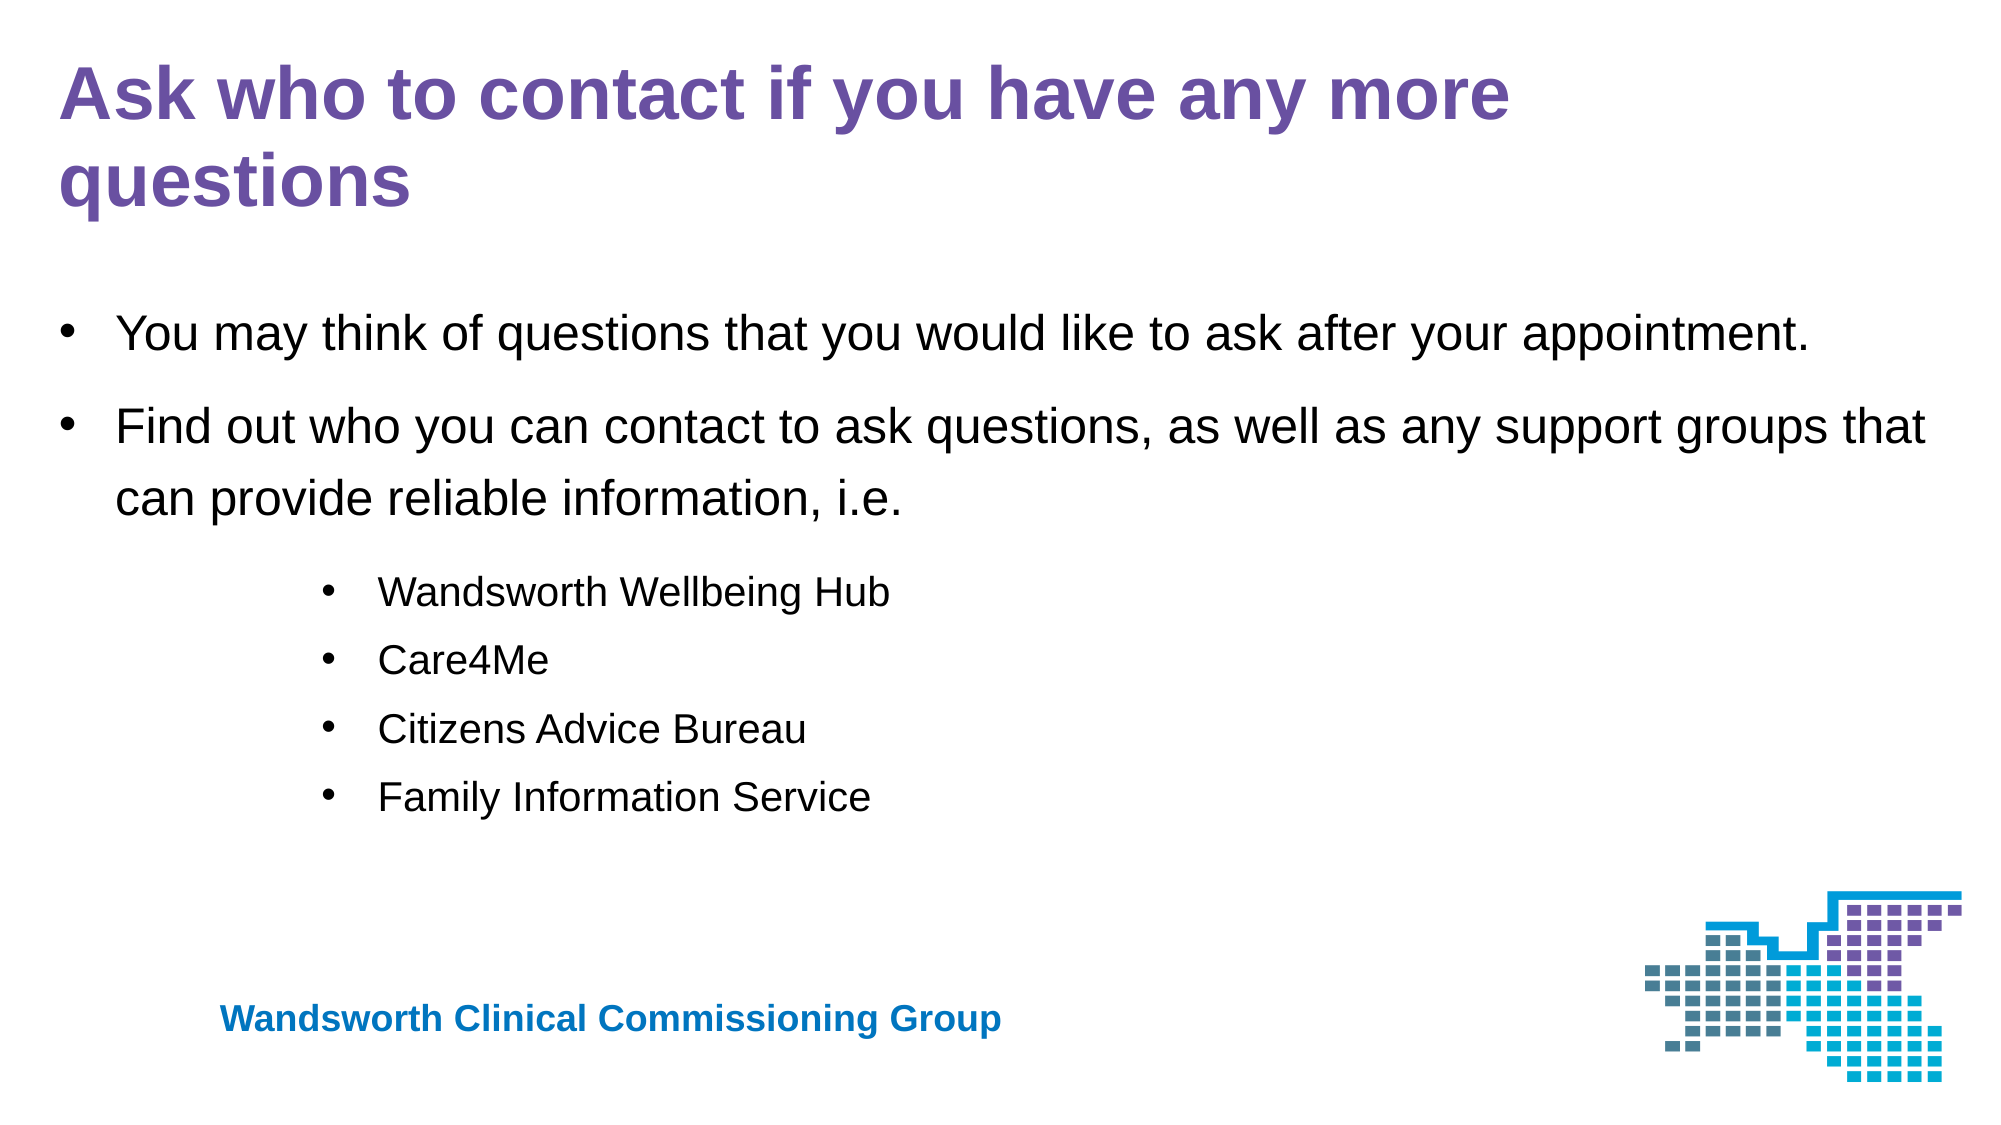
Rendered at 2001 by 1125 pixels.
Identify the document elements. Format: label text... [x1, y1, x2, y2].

title Ask who to contact if you have any more questions [58, 44, 1784, 225]
picture [1644, 0, 2000, 1125]
list You may think of questions that you would like to ask after your appointment. Find out who you can contact to ask questions, as well as any support groups that can provide reliable information, i.e. Wandsworth Wellbeing Hub Care4Me Citizens Advice Bureau Family Information Service [58, 288, 1972, 473]
